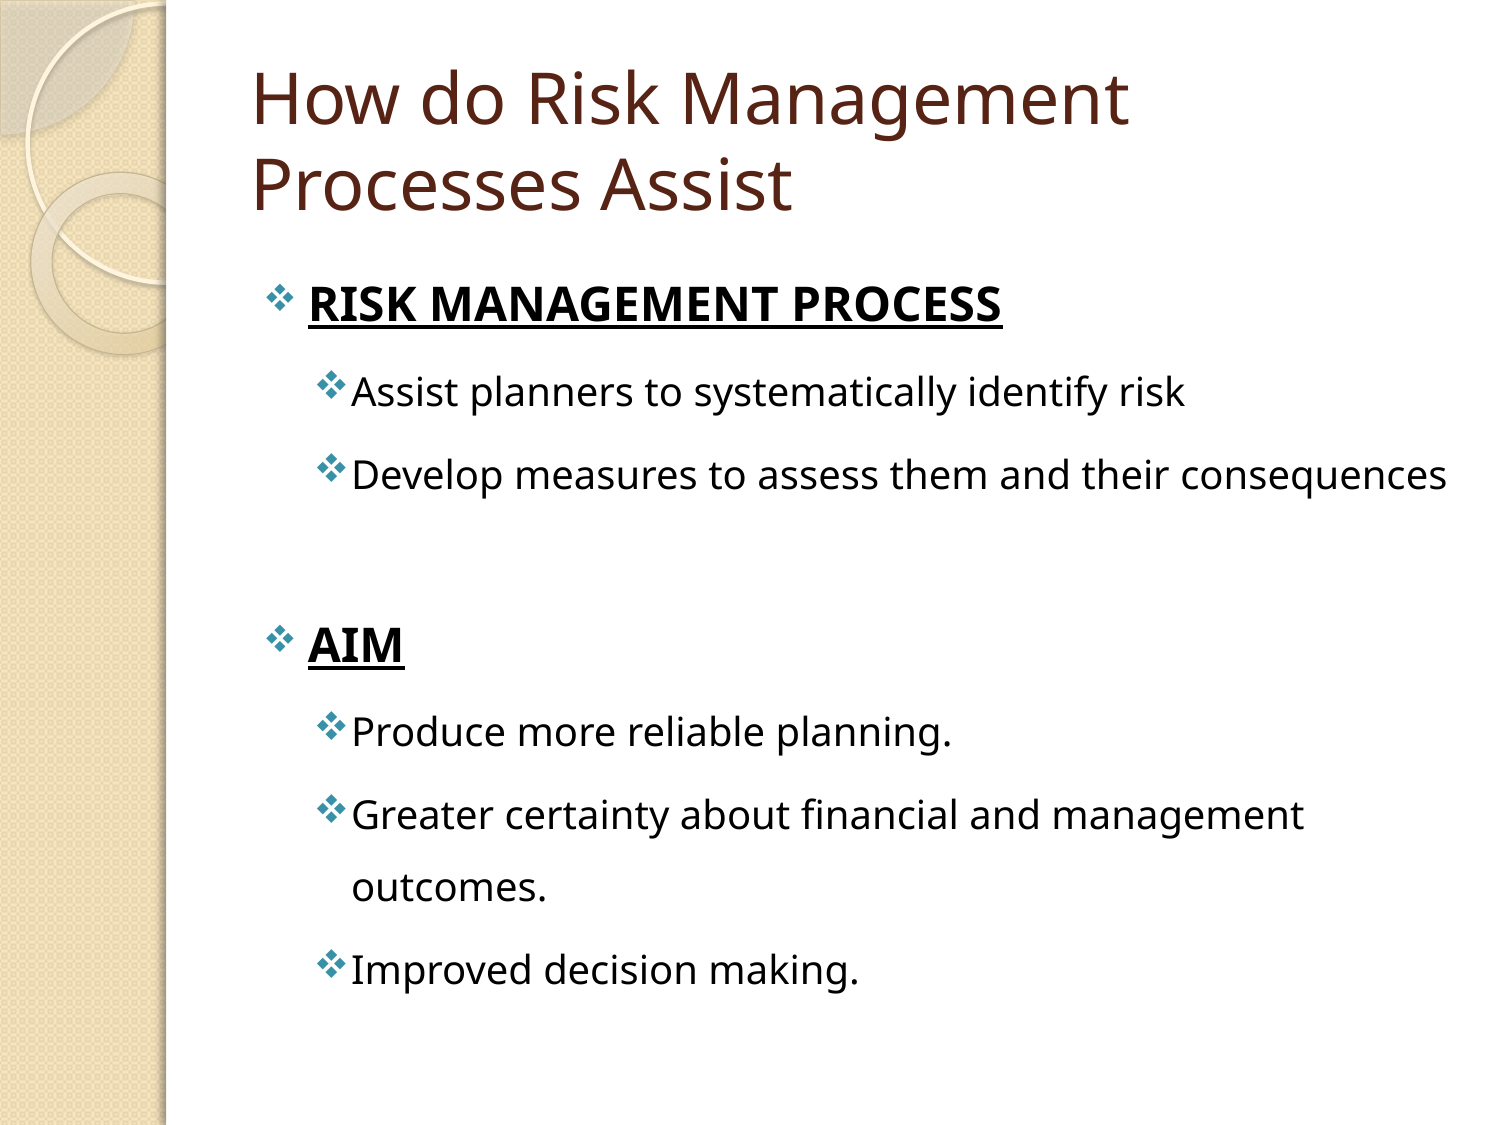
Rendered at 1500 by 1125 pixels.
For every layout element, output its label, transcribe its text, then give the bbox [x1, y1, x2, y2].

title How do Risk Management Processes Assist [235, 45, 1466, 233]
list RISK MANAGEMENT PROCESS Assist planners to systematically identify risk Develop measures to assess them and their consequences AIM Produce more reliable planning. Greater certainty about financial and management outcomes. Improved decision making. [235, 237, 1466, 1025]
